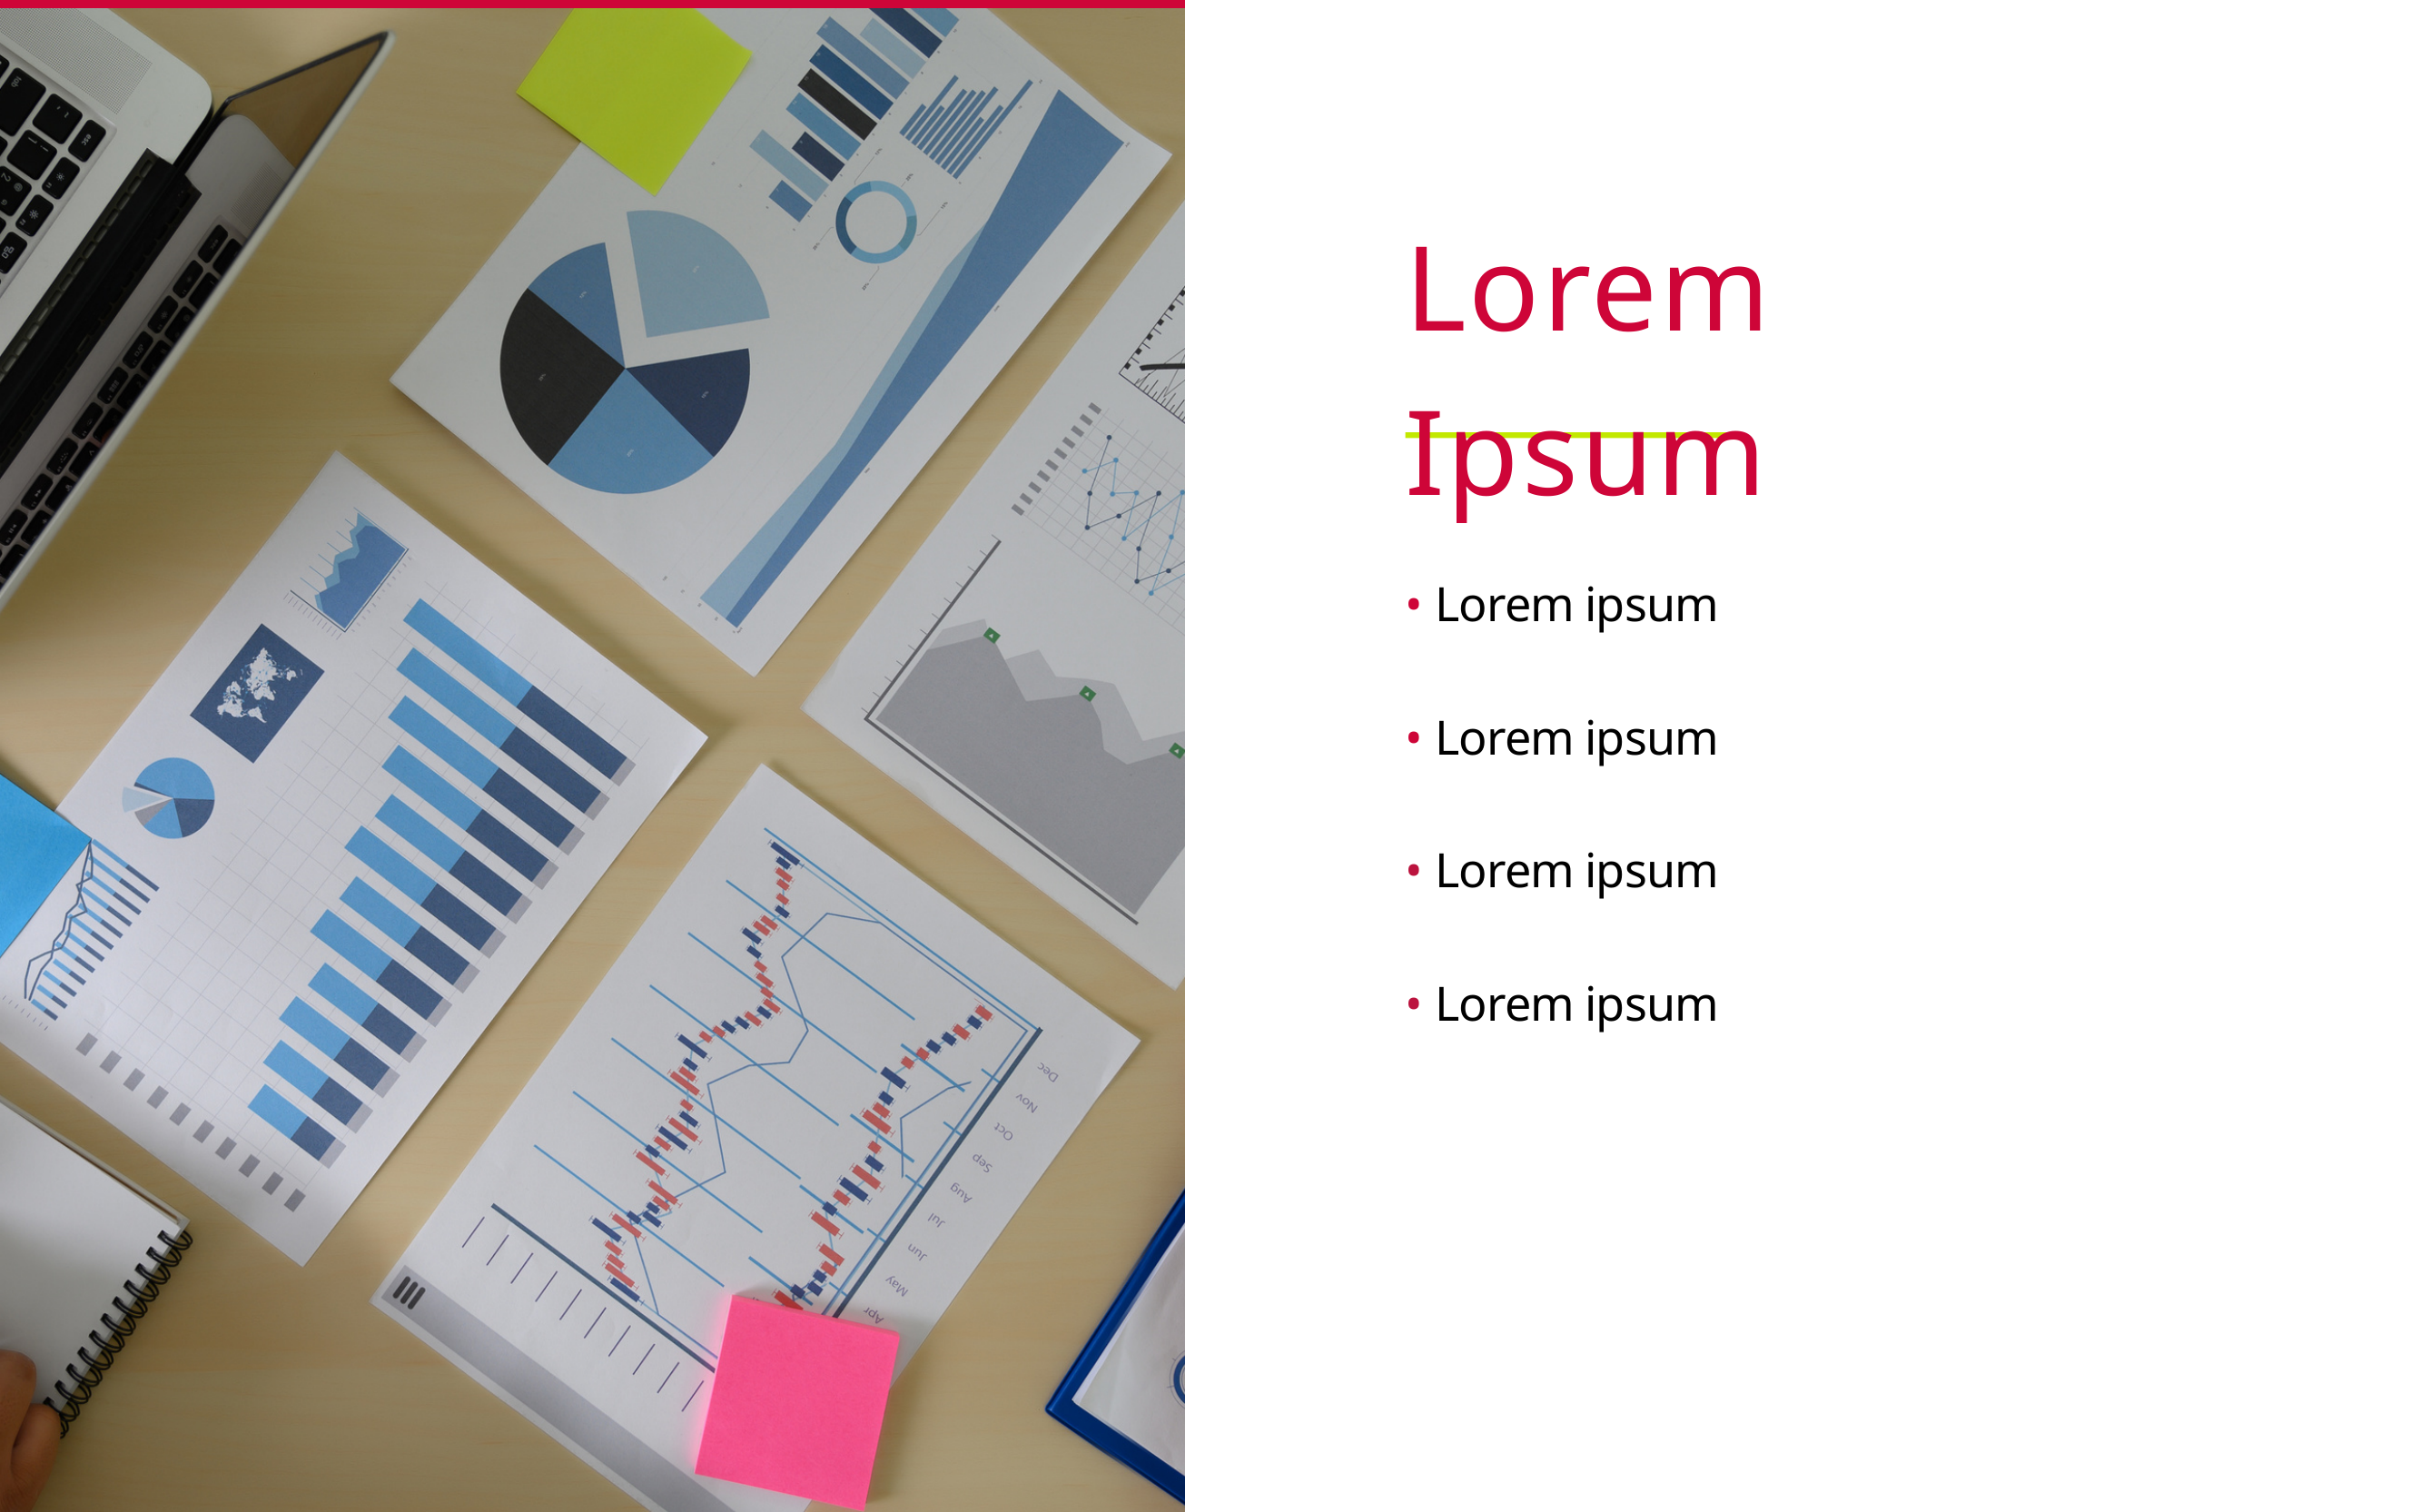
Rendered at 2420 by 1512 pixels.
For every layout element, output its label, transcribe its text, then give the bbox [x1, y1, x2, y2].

text_box • Lorem ipsum • Lorem ipsum • Lorem ipsum • Lorem ipsum [1405, 564, 2239, 1098]
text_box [0, 0, 1186, 9]
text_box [0, 15, 1186, 1512]
text_box Lorem Ipsum [1405, 190, 2098, 519]
